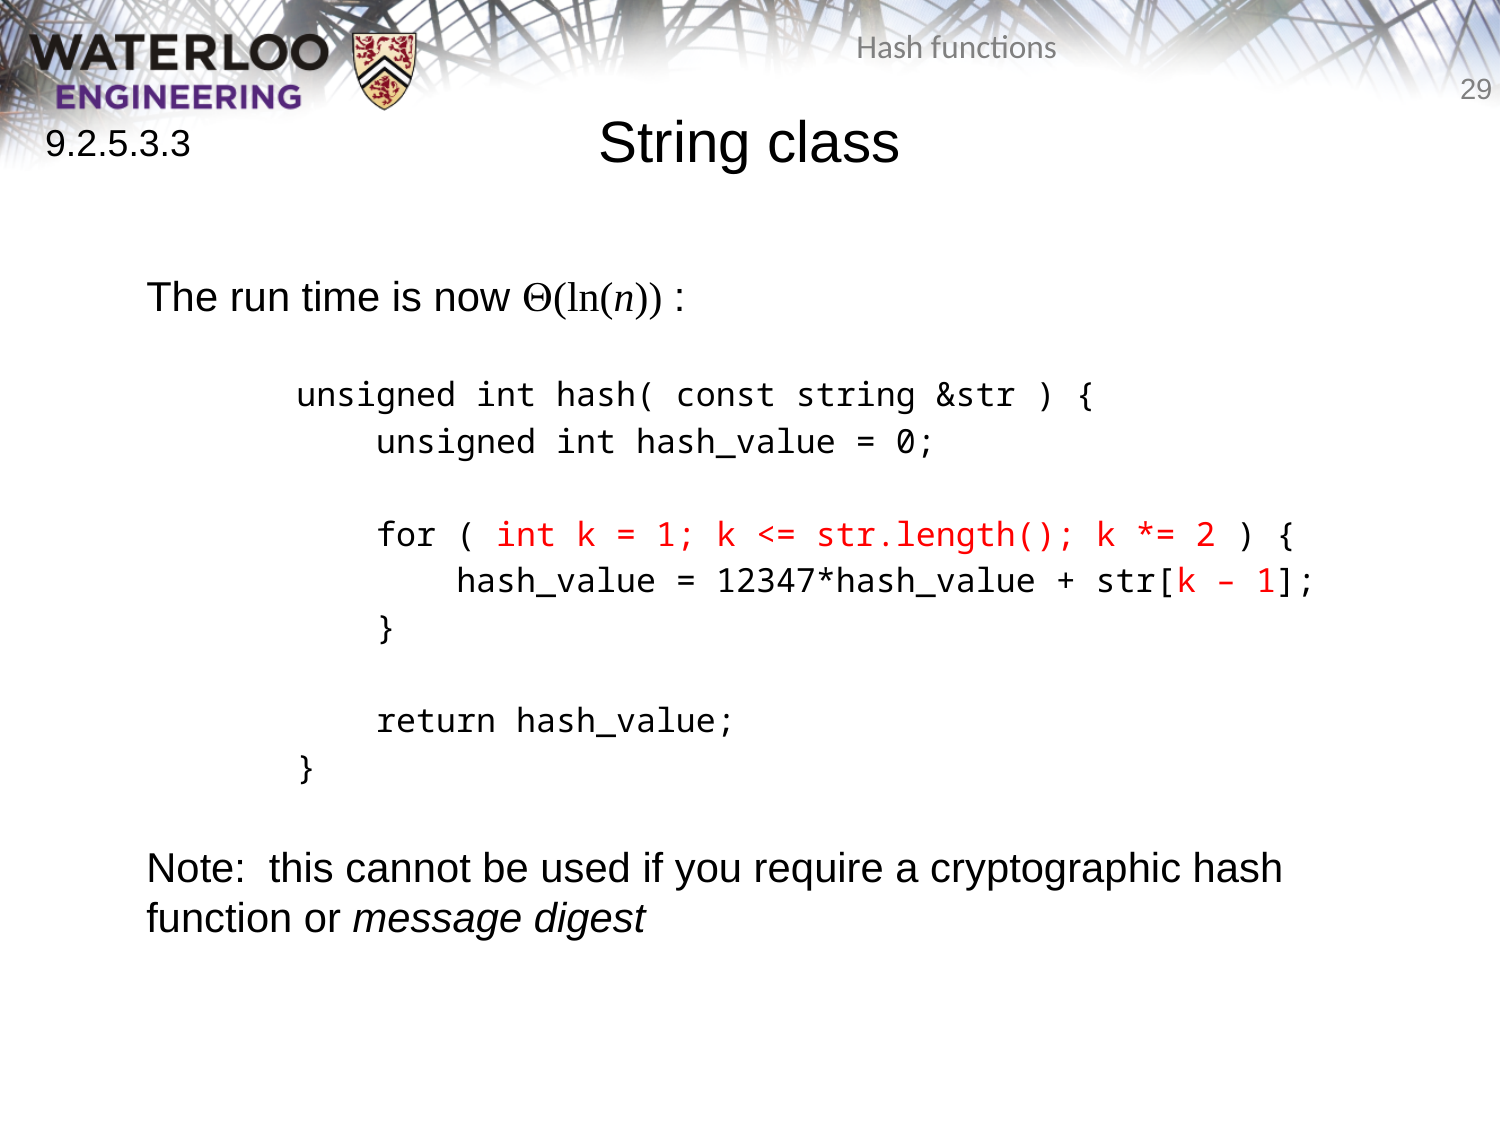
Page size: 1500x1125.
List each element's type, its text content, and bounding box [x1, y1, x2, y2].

list The run time is now Q(ln(n)) : unsigned int hash( const string &str ) { unsigned int hash_value = 0; for ( int k = 1; k <= str.length(); k *= 2 ) { hash_value = 12347*hash_value + str[k – 1]; } return hash_value; } Note: this cannot be used if you require a cryptographic hash function or message digest [74, 262, 1426, 1006]
picture [0, 0, 1500, 1125]
text_box 9.2.5.3.3 [30, 111, 206, 172]
title String class [74, 44, 1426, 233]
